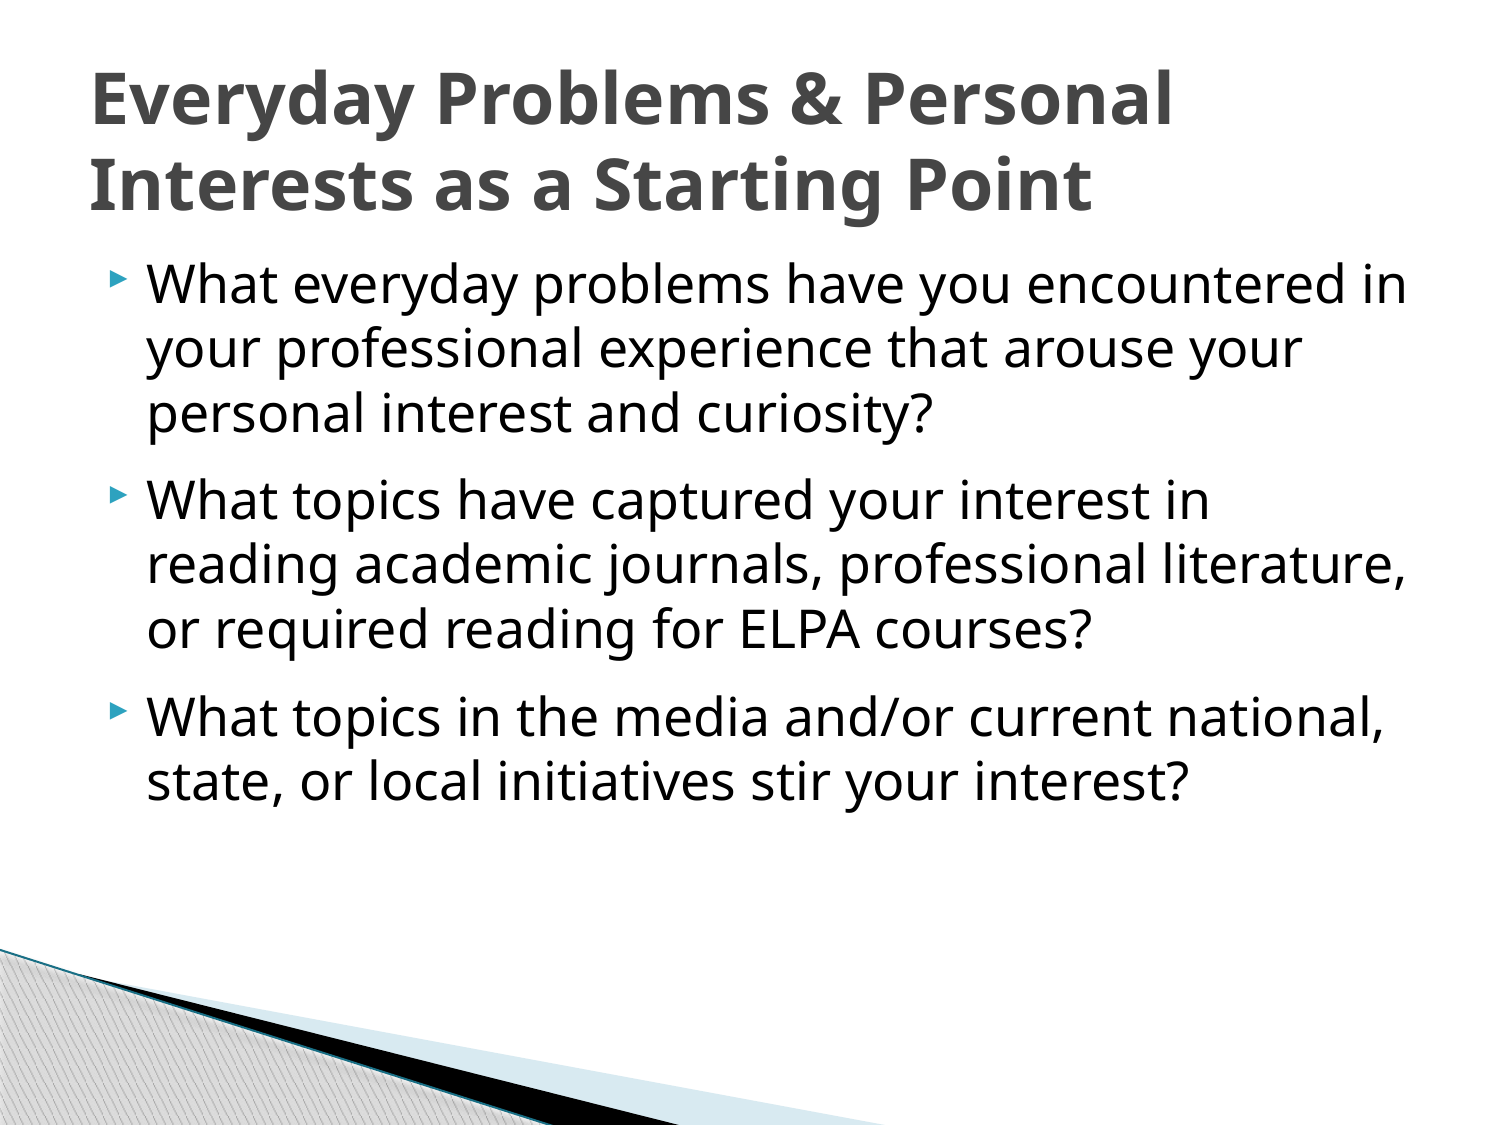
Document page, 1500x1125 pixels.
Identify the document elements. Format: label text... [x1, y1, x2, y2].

title Everyday Problems & Personal Interests as a Starting Point [75, 45, 1425, 233]
list What everyday problems have you encountered in your professional experience that arouse your personal interest and curiosity? What topics have captured your interest in reading academic journals, professional literature, or required reading for ELPA courses? What topics in the media and/or current national, state, or local initiatives stir your interest? [75, 243, 1425, 986]
